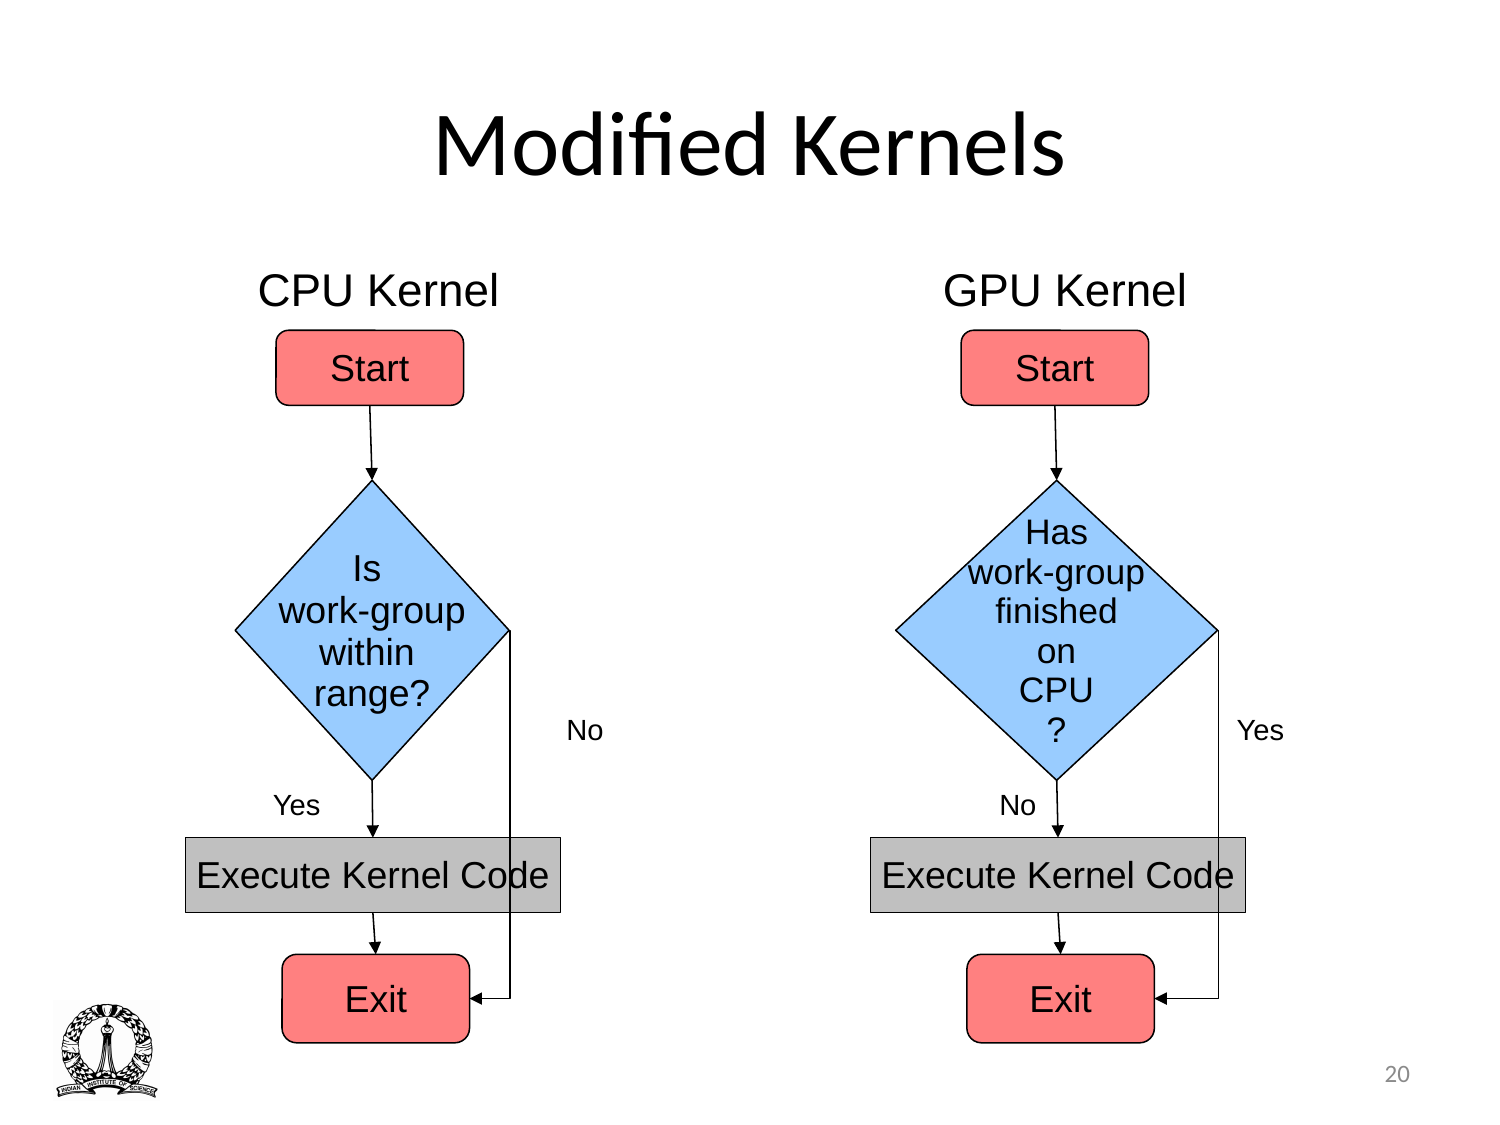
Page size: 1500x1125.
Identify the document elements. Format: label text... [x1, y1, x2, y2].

text_box Start [275, 330, 464, 406]
text_box GPU Kernel [928, 255, 1203, 322]
text_box No [551, 705, 619, 753]
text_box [1154, 630, 1218, 999]
text_box No [984, 780, 1052, 828]
slide_number 20 [1074, 1042, 1425, 1103]
text_box Is work-group within range? [235, 484, 508, 780]
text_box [469, 630, 510, 999]
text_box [1057, 912, 1062, 955]
text_box Execute Kernel Code [1222, 837, 1246, 913]
text_box Exit [281, 954, 470, 1043]
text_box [1054, 405, 1058, 481]
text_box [369, 405, 373, 481]
text_box Execute Kernel Code [870, 837, 1149, 913]
text_box Execute Kernel Code [185, 837, 464, 913]
text_box CPU Kernel [242, 255, 515, 322]
text_box Start [961, 330, 1149, 406]
text_box Yes [1222, 705, 1303, 753]
text_box Has work-group finished on CPU ? [895, 484, 1217, 780]
text_box Yes [258, 780, 339, 828]
text_box Exit [966, 954, 1155, 1043]
picture [53, 1000, 160, 1101]
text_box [372, 912, 377, 955]
title Modified Kernels [75, 45, 1425, 233]
text_box Execute Kernel Code [515, 837, 561, 913]
